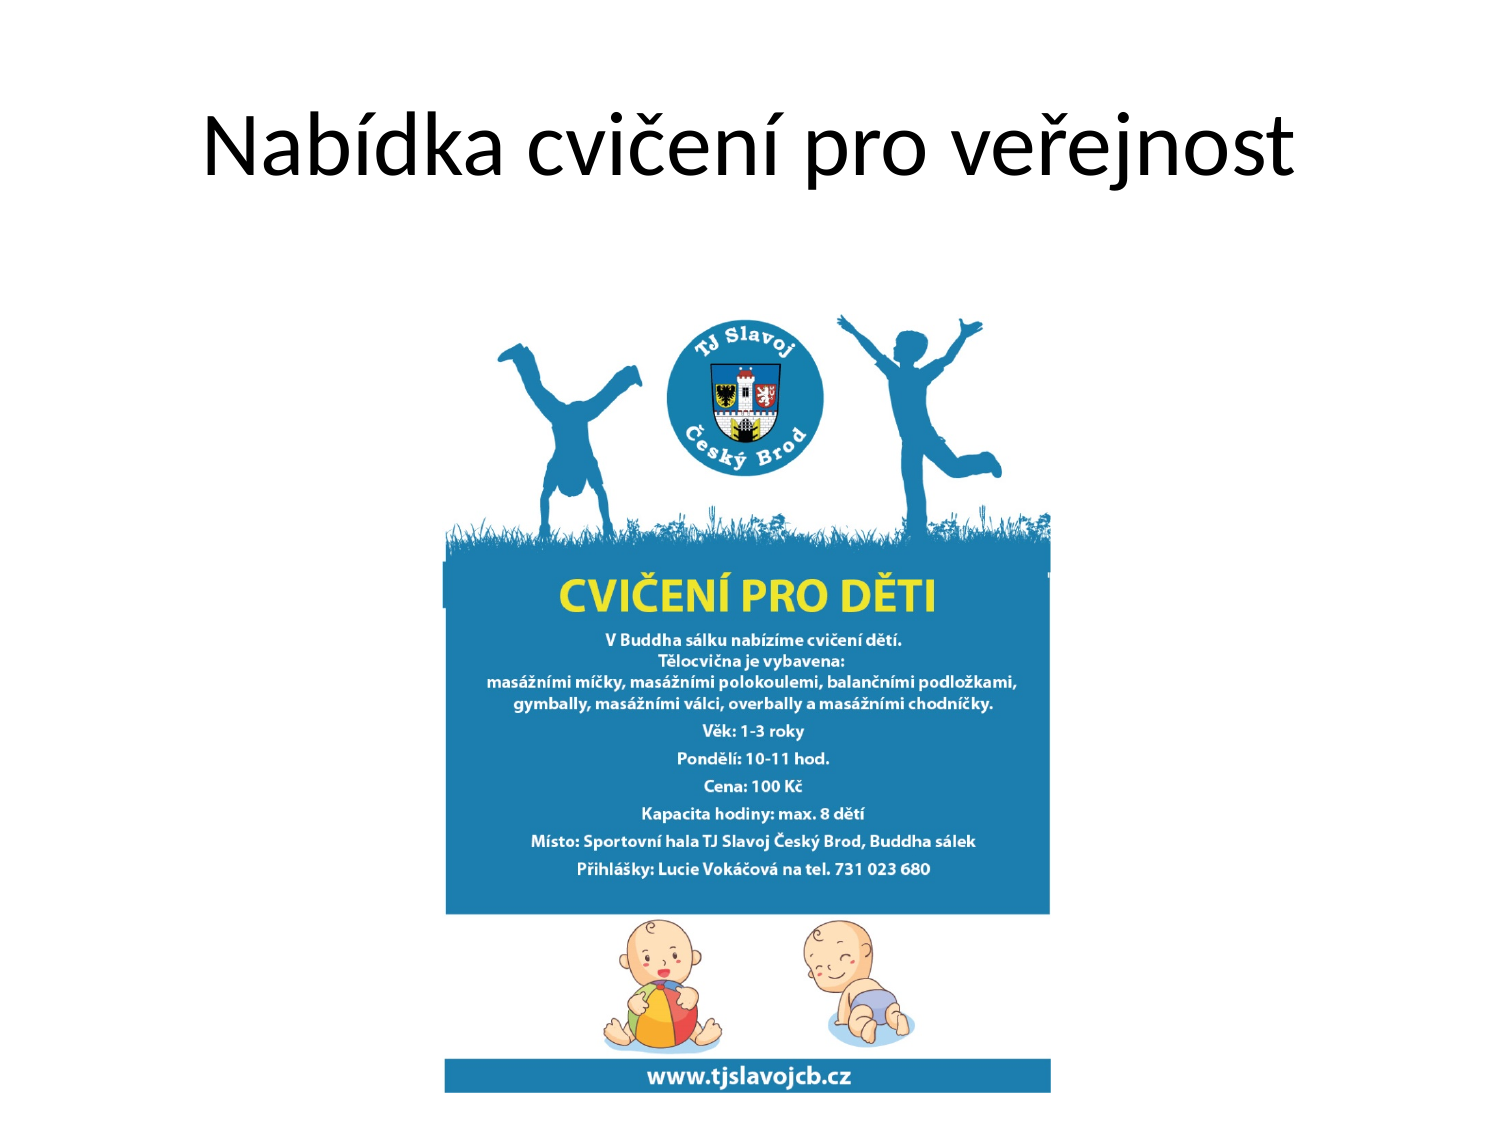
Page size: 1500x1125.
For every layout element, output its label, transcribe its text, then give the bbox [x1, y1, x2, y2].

title Nabídka cvičení pro veřejnost [75, 45, 1425, 233]
picture [442, 314, 1052, 1094]
